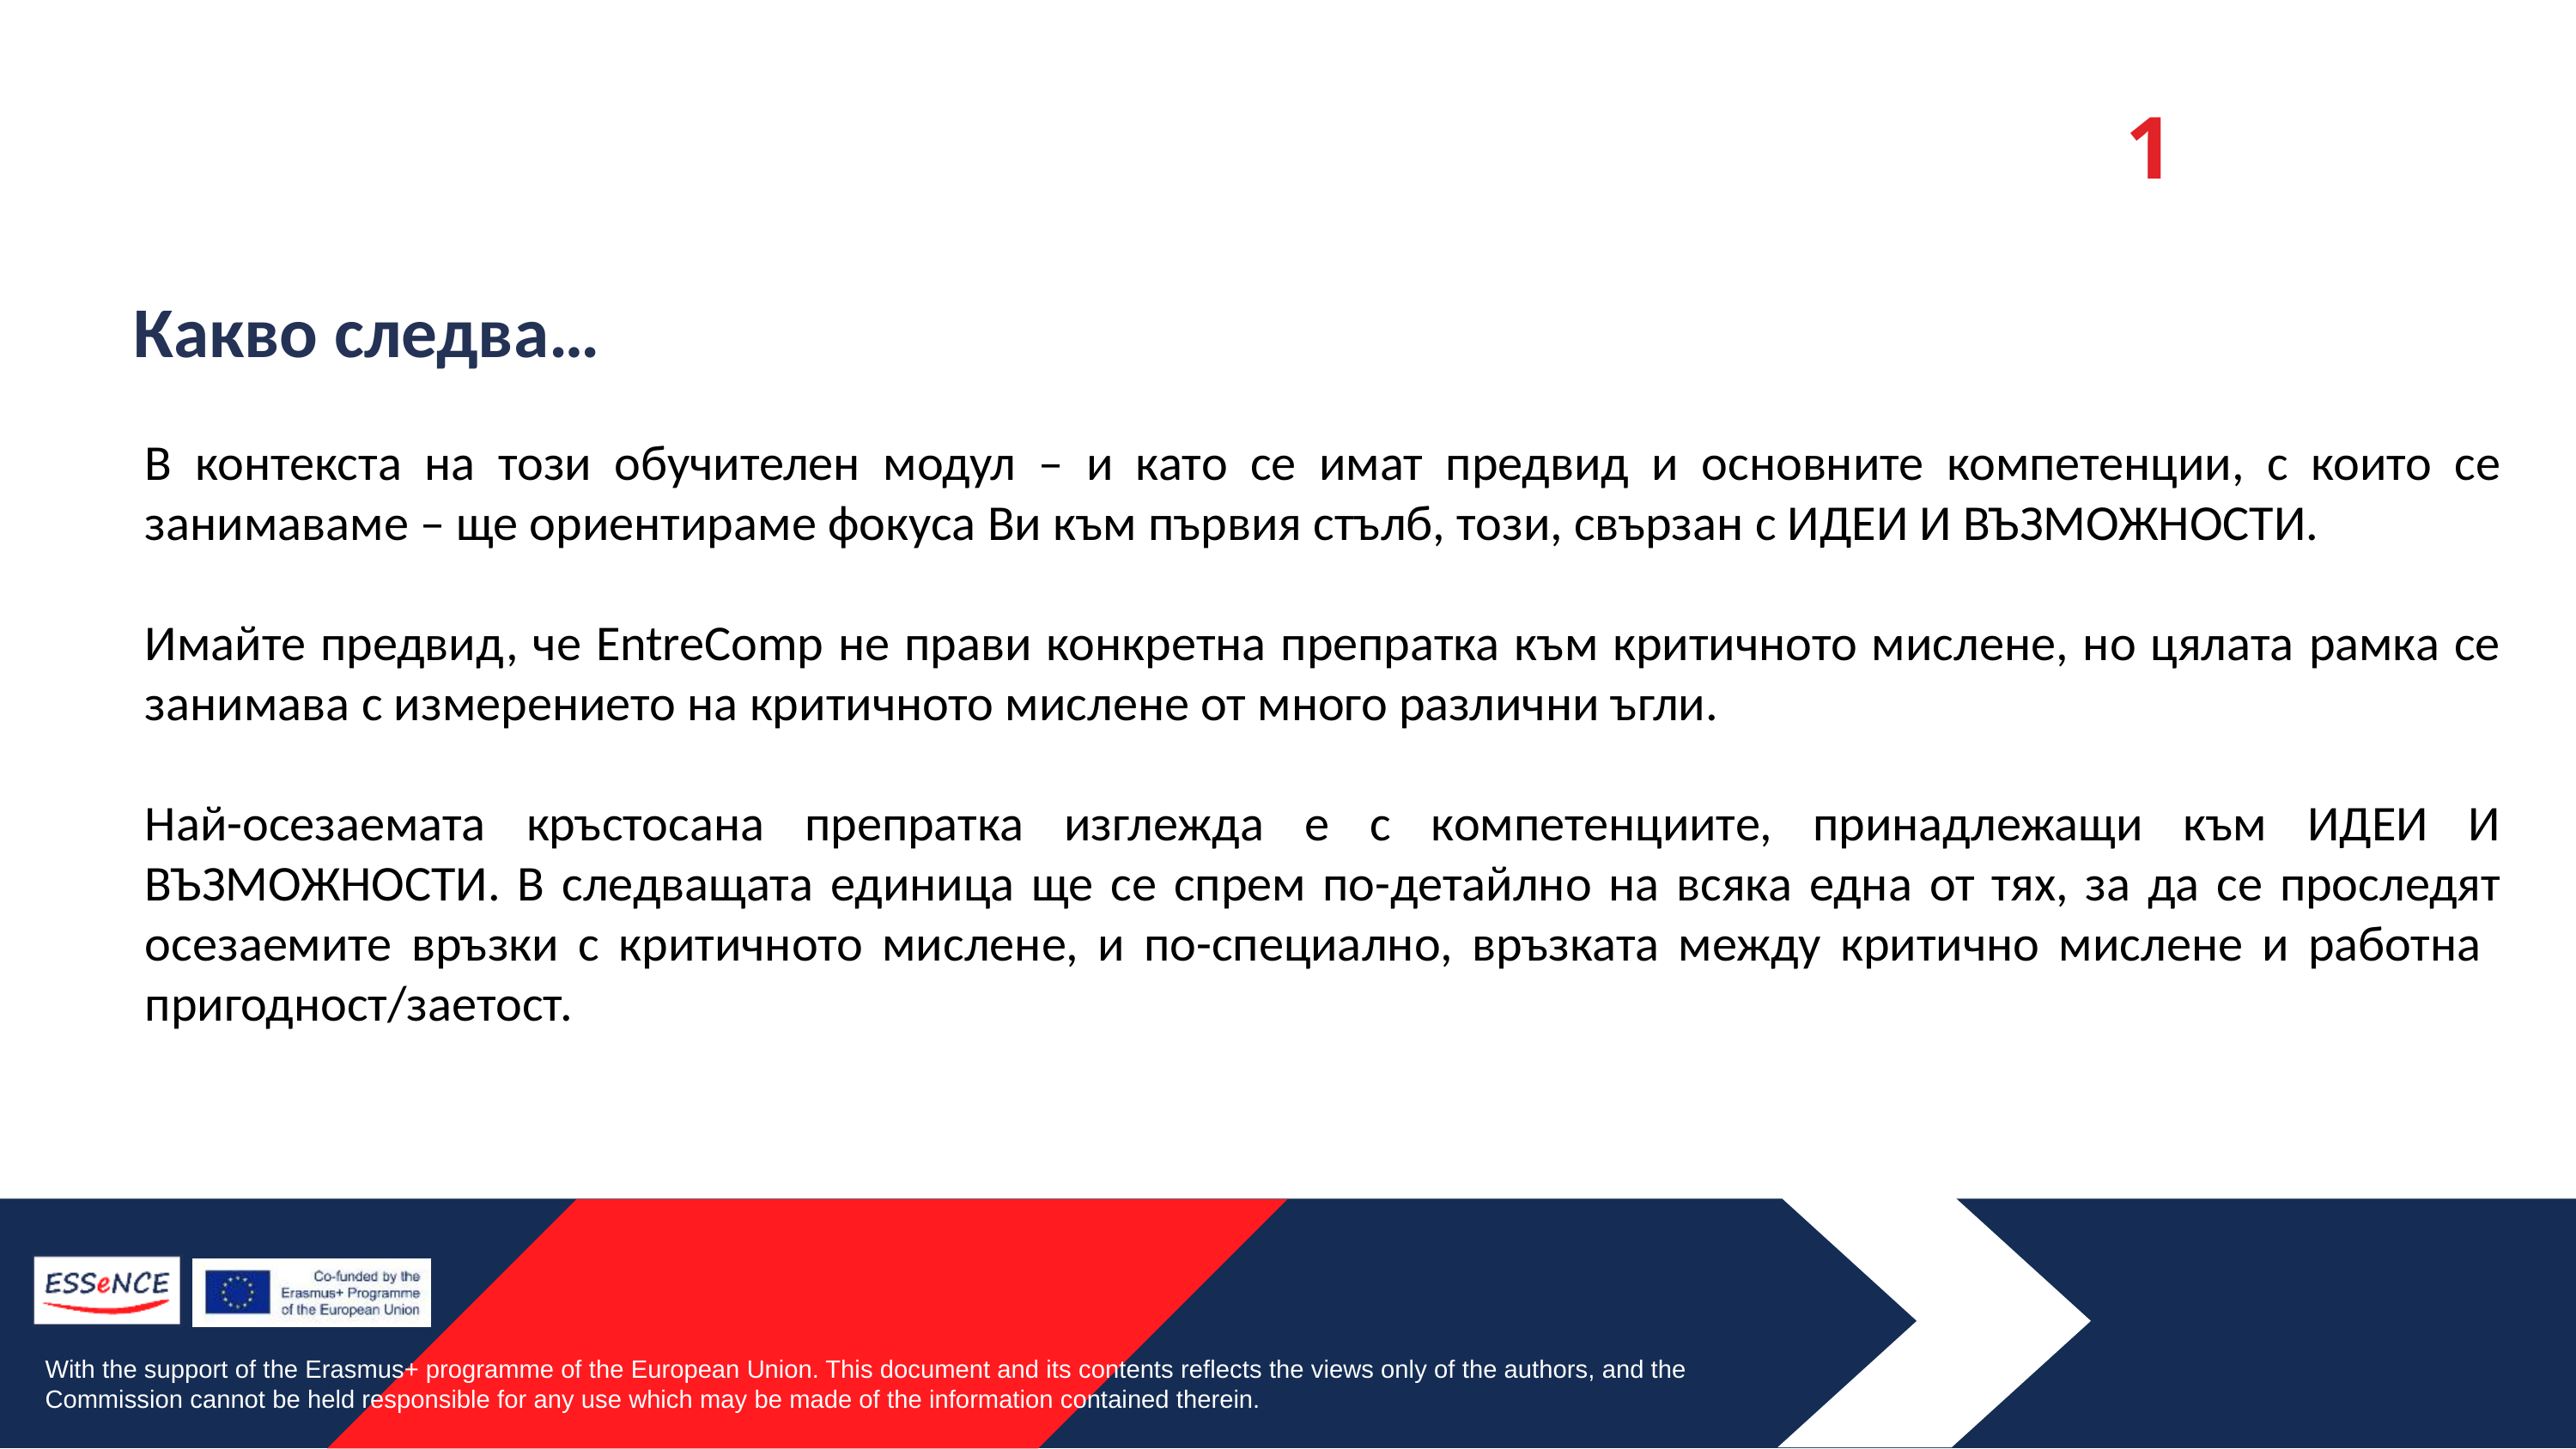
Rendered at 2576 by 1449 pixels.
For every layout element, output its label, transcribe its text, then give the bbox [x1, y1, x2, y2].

text_box В контекста на този обучителен модул – и като се имат предвид и основните компетенции, с които се занимаваме – ще ориентираме фокуса Ви към първия стълб, този, свързан с ИДЕИ И ВЪЗМОЖНОСТИ. Имайте предвид, че EntreComp не прави конкретна препратка към критичното мислене, но цялата рамка се занимава с измерението на критичното мислене от много различни ъгли. Най-осезаемата кръстосана препратка изглежда е с компетенциите, принадлежащи към ИДЕИ И ВЪЗМОЖНОСТИ. В следващата единица ще се спрем по-детайлно на всяка една от тях, за да се проследят осезаемите връзки с критичното мислене, и по-специално, връзката между критично мислене и работна пригодност/заетост. [131, 423, 2515, 1038]
text_box 1 [2124, 91, 2515, 197]
picture [32, 1254, 183, 1328]
picture [192, 1258, 431, 1328]
text_box With the support of the Erasmus+ programme of the European Union. This document and its contents reflects the views only of the authors, and the Commission cannot be held responsible for any use which may be made of the information contained therein. [32, 1346, 1803, 1420]
text_box Какво следва… [131, 284, 2515, 373]
